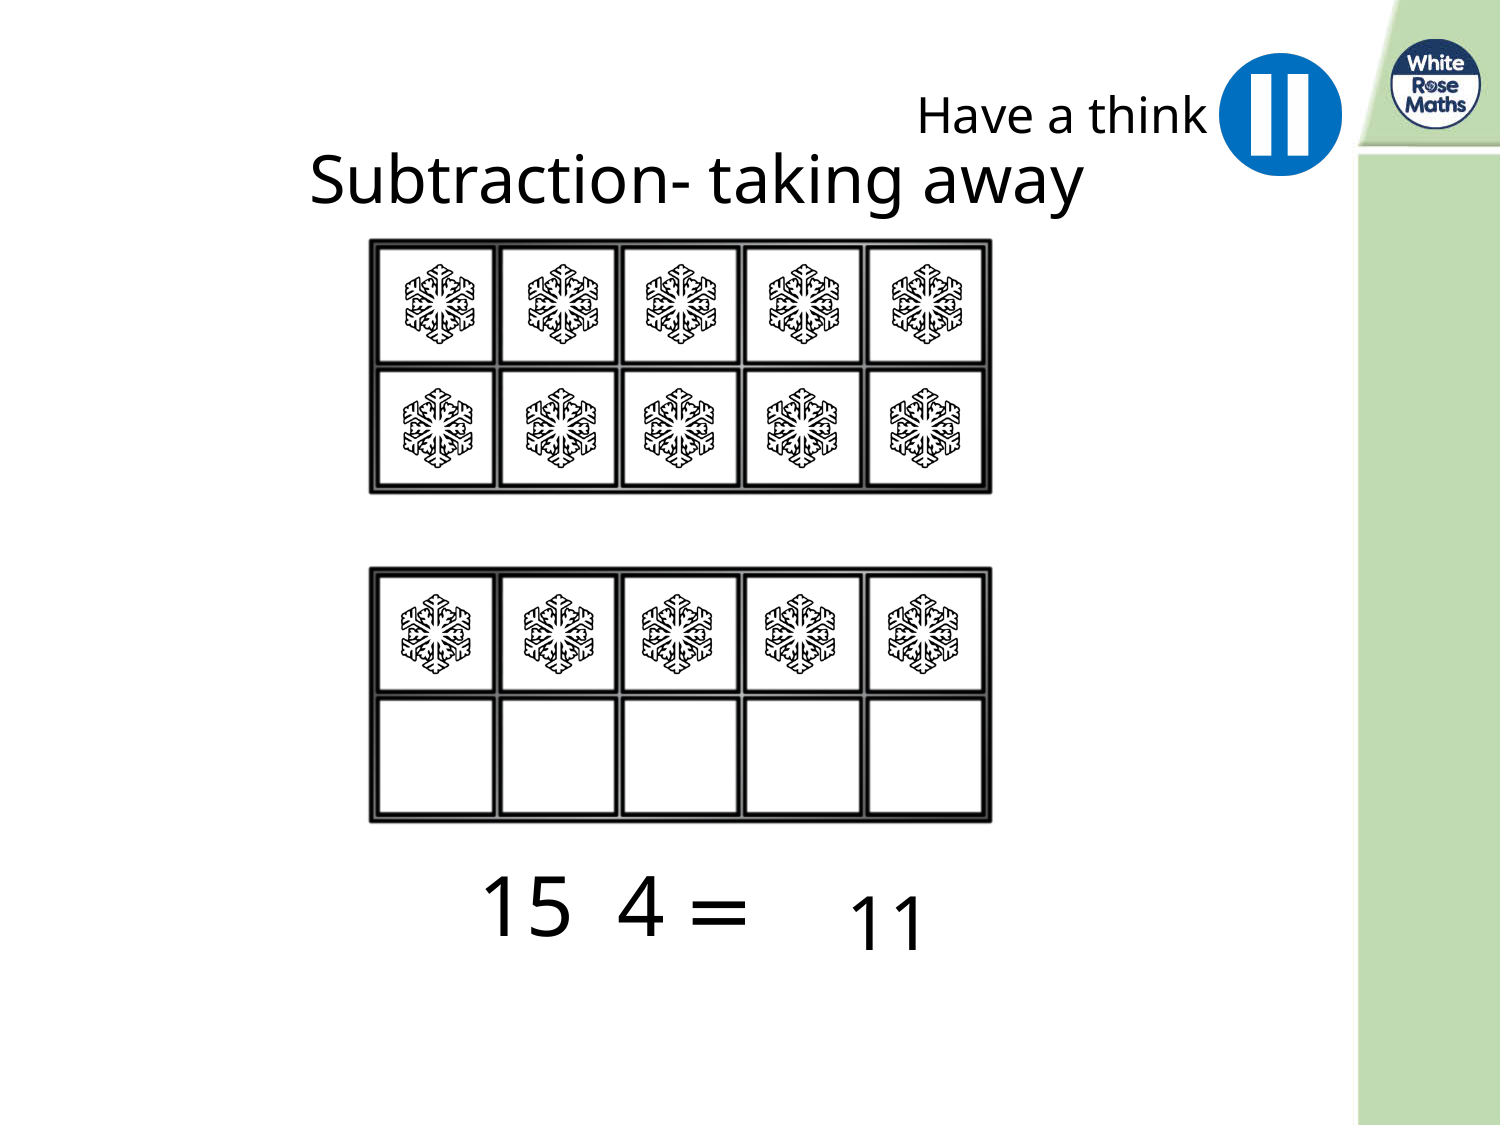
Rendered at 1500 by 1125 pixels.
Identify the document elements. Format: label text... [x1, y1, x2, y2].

text_box Subtraction- taking away [190, 129, 536, 225]
text_box Subtraction- taking away [826, 129, 1204, 225]
picture [0, 0, 1500, 1125]
text_box 11 [826, 867, 1018, 973]
text_box Have a think [901, 76, 1219, 152]
